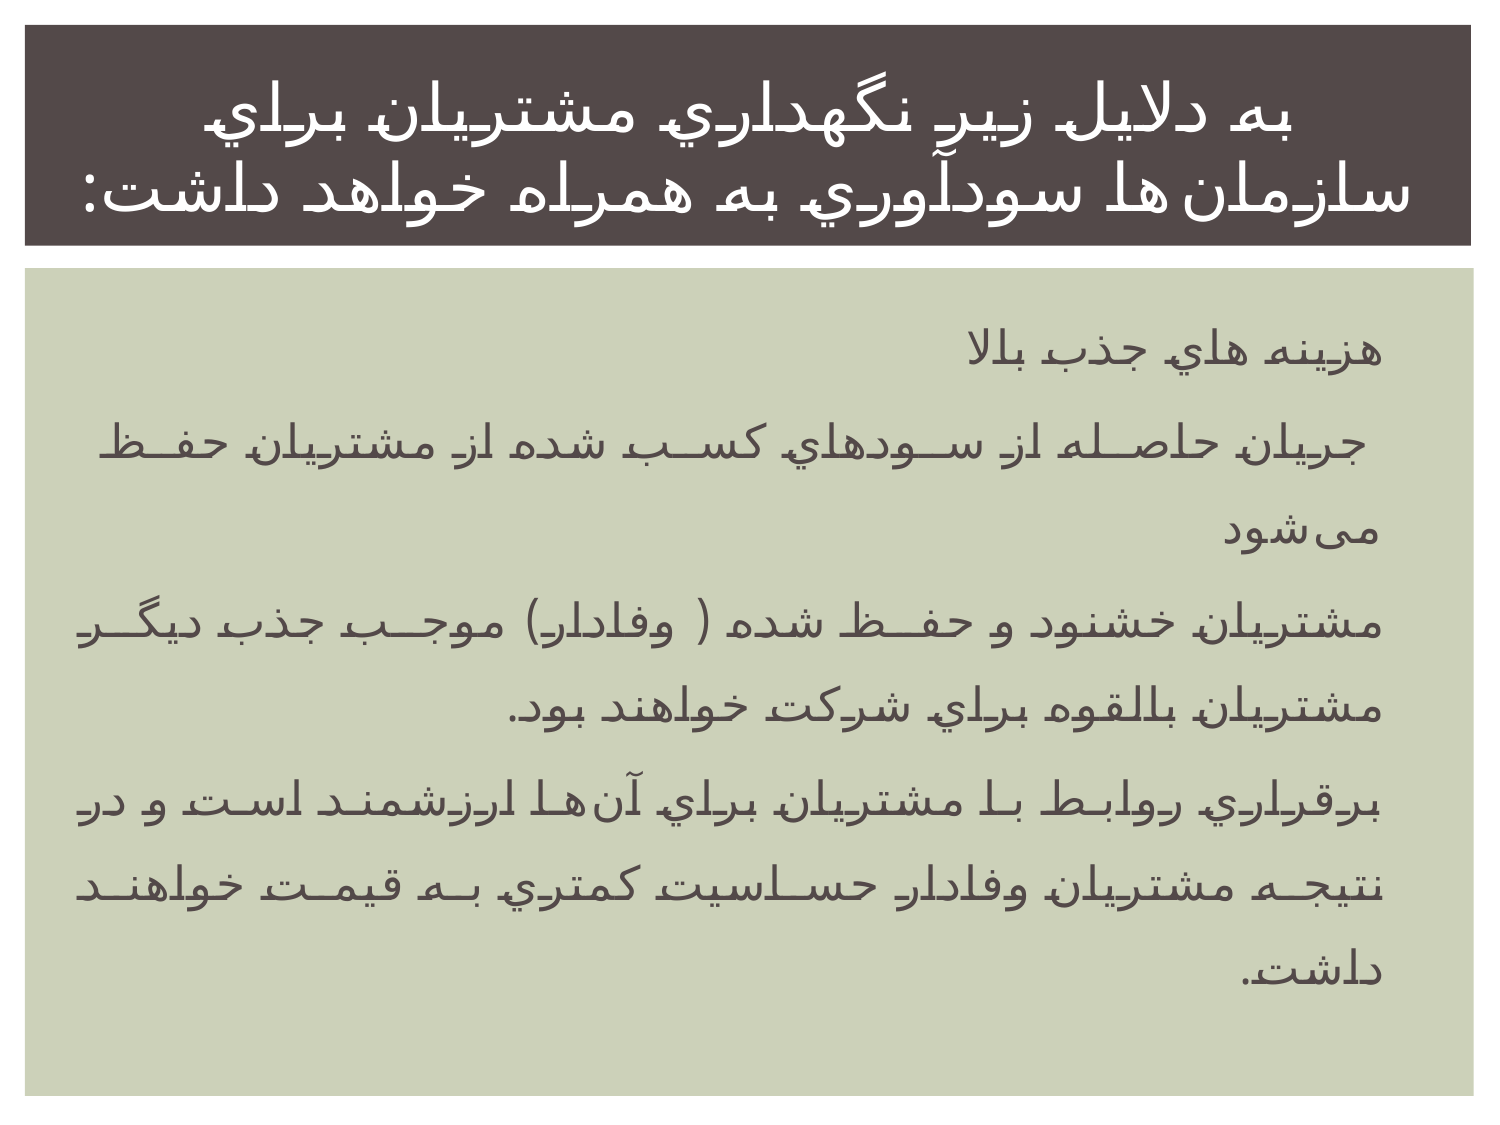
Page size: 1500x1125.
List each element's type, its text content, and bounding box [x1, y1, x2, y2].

title به دلايل زير نگهداري مشتريان براي سازمان‌ها سودآوري به همراه خواهد داشت: [62, 58, 1438, 232]
list هزينه هاي جذب بالا جريان حاصله از سودهاي کسب شده از مشتريان حفظ می‌شود مشتريان خشنود و حفظ شده ( وفادار) موجب جذب ديگر مشتريان بالقوه براي شرکت خواهند بود. برقراري روابط با مشتريان براي آن‌ها ارزشمند است و در نتيجه مشتريان وفادار حساسيت کمتري به قيمت خواهند داشت. [62, 281, 1442, 1005]
